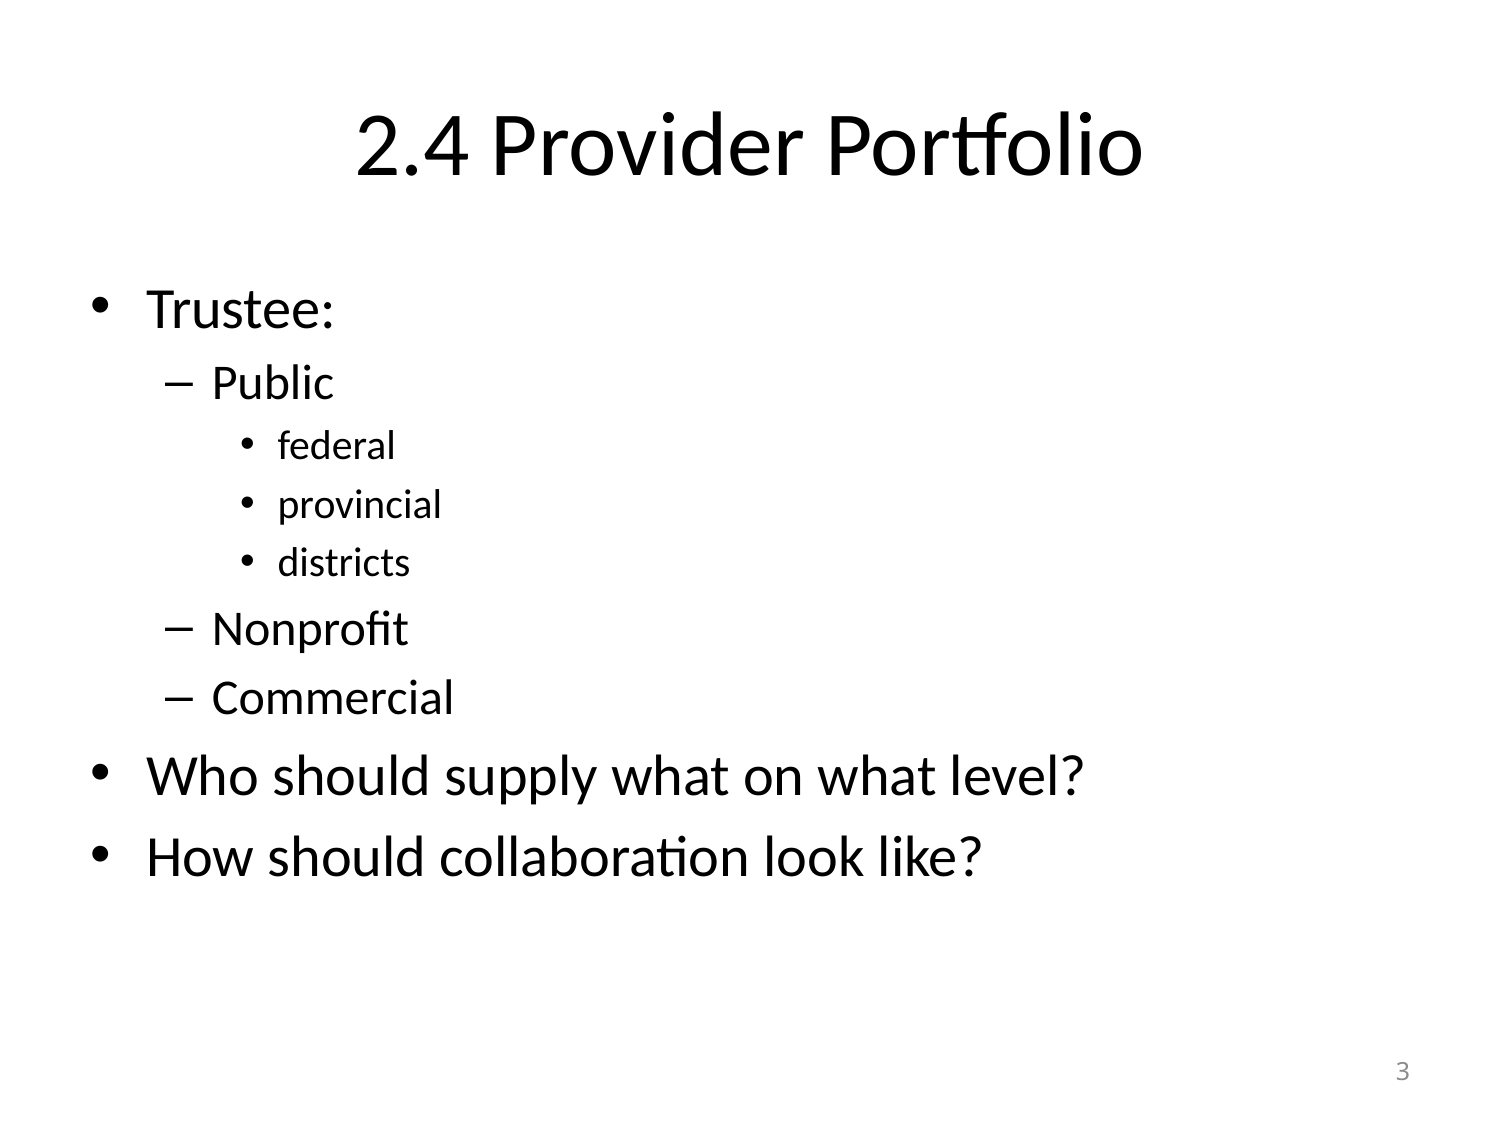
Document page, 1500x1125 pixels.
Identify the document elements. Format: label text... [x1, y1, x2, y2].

title 2.4 Provider Portfolio [75, 45, 1425, 233]
list Trustee: Public federal provincial districts Nonprofit Commercial Who should supply what on what level? How should collaboration look like? [75, 262, 1425, 1005]
slide_number 3 [1074, 1042, 1425, 1103]
